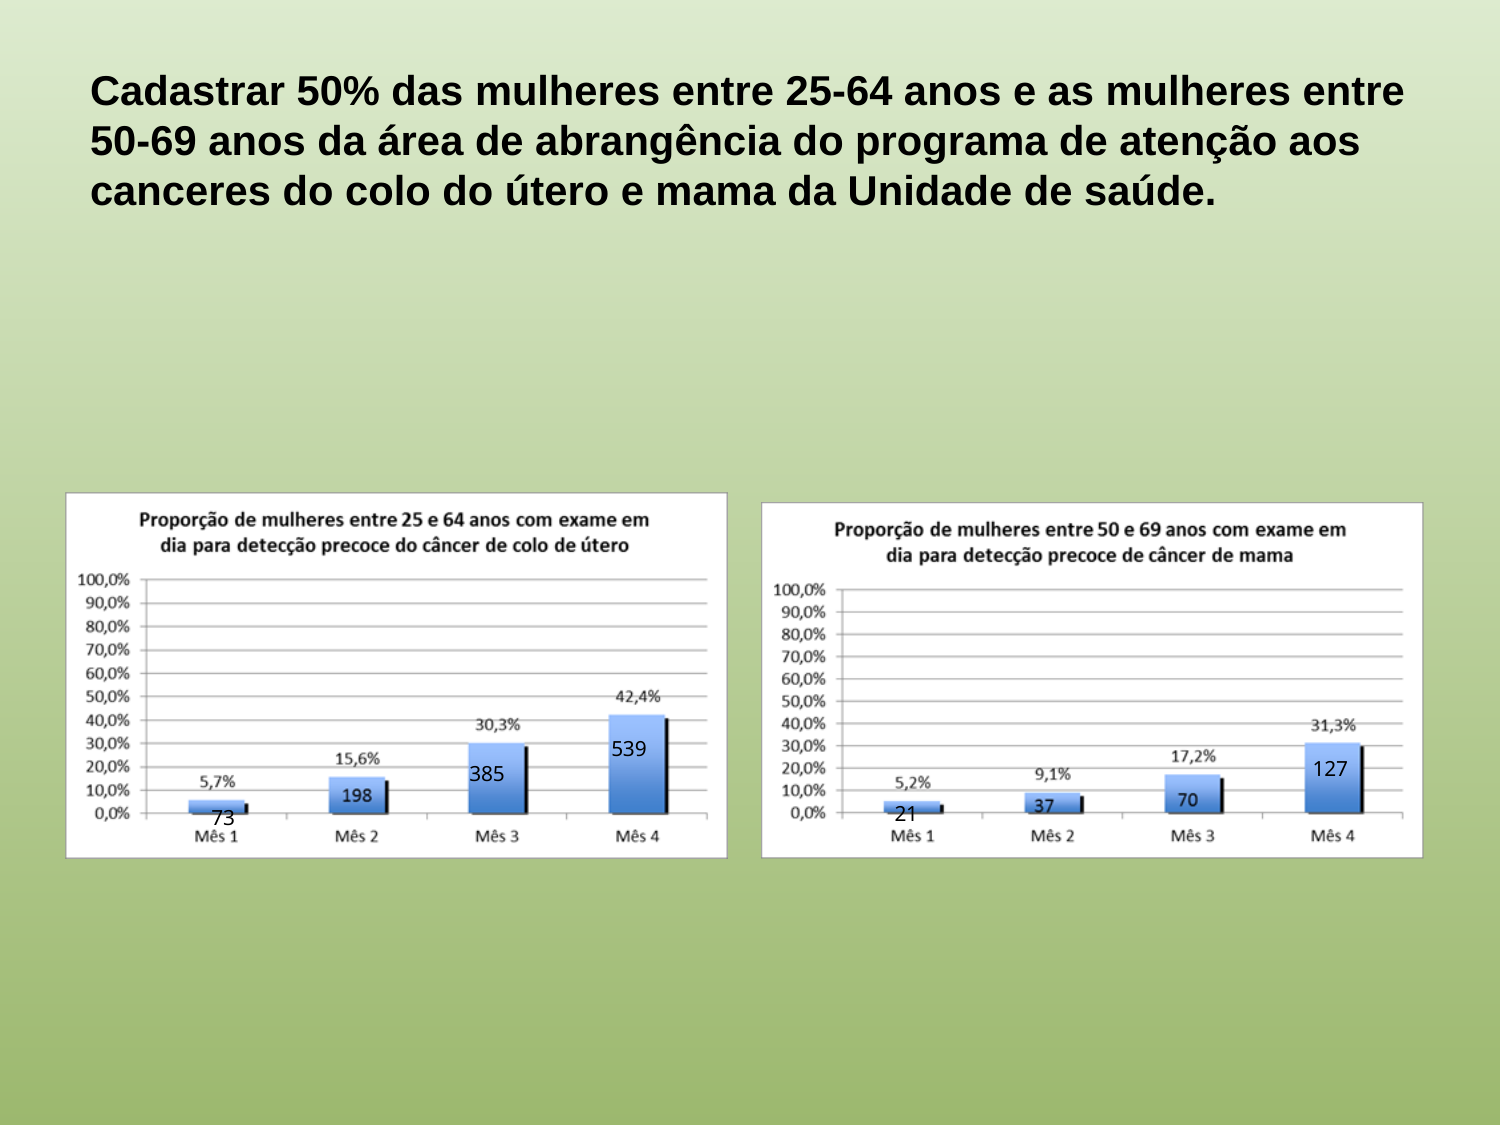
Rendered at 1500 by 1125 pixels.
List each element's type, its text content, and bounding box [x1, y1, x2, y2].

title Cadastrar 50% das mulheres entre 25-64 anos e as mulheres entre 50-69 anos da área de abrangência do programa de atenção aos canceres do colo do útero e mama da Unidade de saúde. [74, 44, 1426, 233]
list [64, 491, 728, 859]
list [761, 501, 1426, 860]
